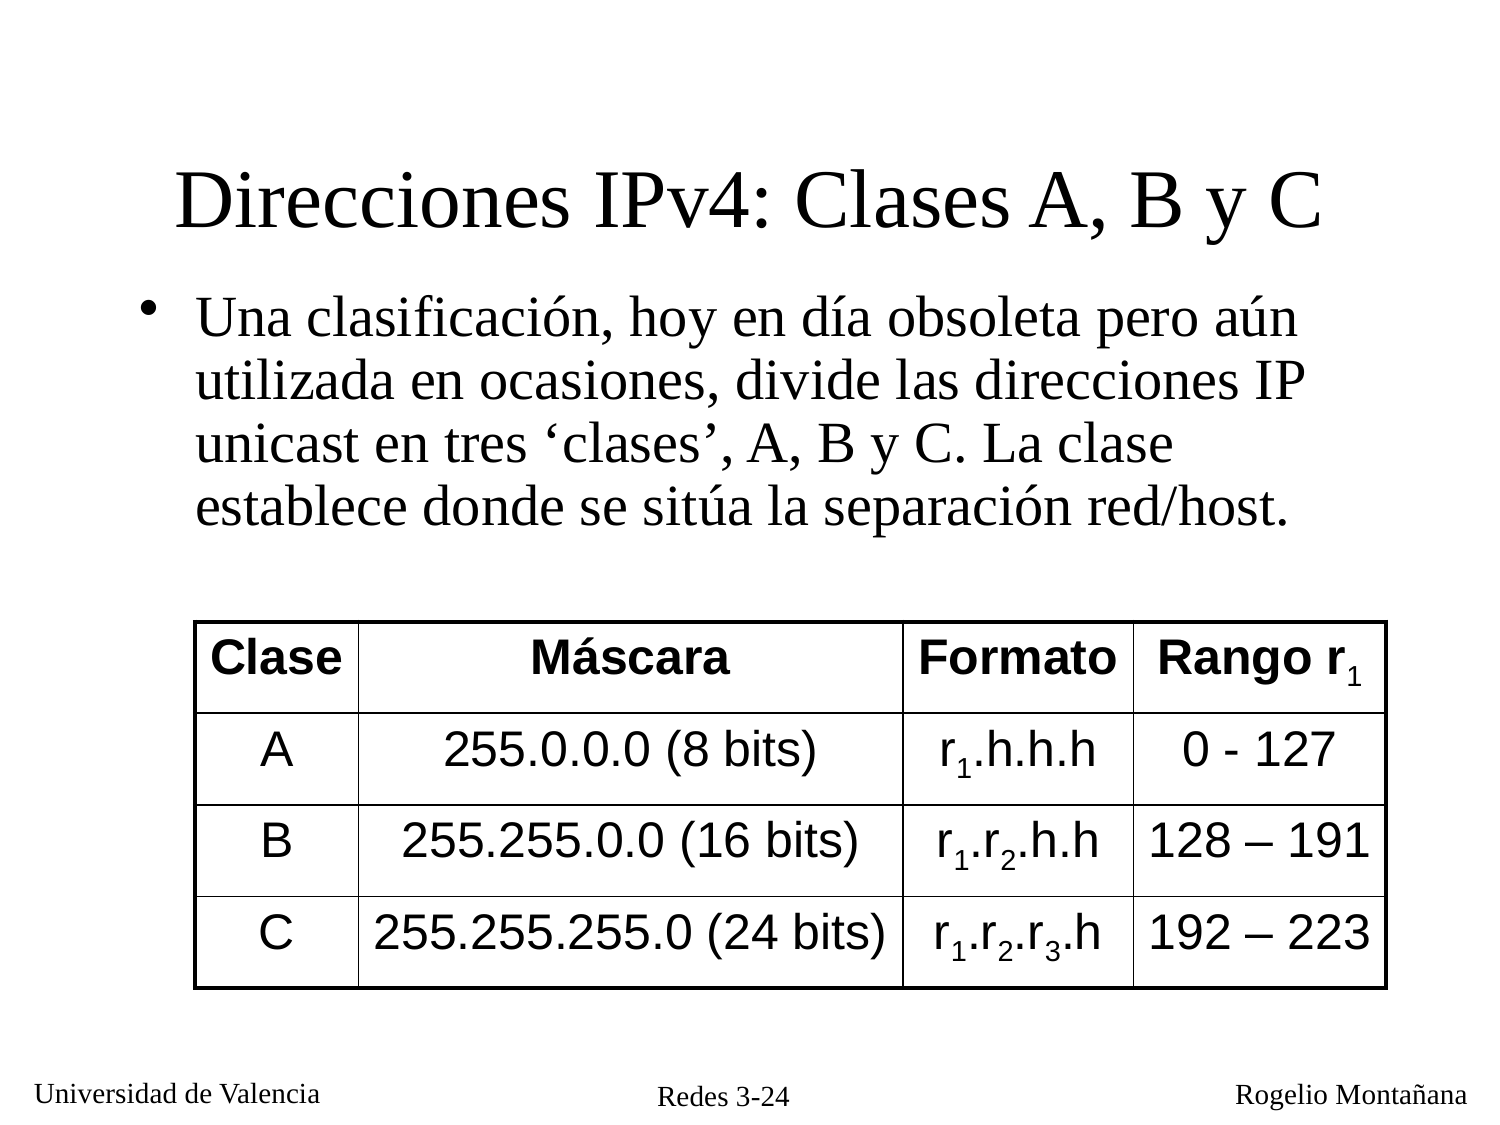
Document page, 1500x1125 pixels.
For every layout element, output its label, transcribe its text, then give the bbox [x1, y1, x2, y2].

table_cell 255.255.255.0 (24 bits) [359, 897, 902, 986]
table_header Máscara [359, 624, 902, 712]
table_cell 192 – 223 [1134, 897, 1384, 986]
text_box Una clasificación, hoy en día obsoleta pero aún utilizada en ocasiones, divide las direcciones IP unicast en tres ‘clases’, A, B y C. La clase establece donde se sitúa la separación red/host. [123, 278, 1399, 575]
table_header Rango r1 [1134, 624, 1384, 712]
title Direcciones IPv4: Clases A, B y C [112, 99, 1388, 288]
table_cell r1.r2.r3.h [904, 897, 1133, 986]
table_cell B [197, 806, 358, 896]
table_cell 128 – 191 [1134, 806, 1384, 896]
table_cell 255.255.0.0 (16 bits) [359, 806, 902, 896]
table_cell 0 - 127 [1134, 714, 1384, 804]
table_cell A [197, 714, 358, 804]
table_cell C [197, 897, 358, 986]
table_cell 255.0.0.0 (8 bits) [359, 714, 902, 804]
table_header Formato [904, 624, 1133, 712]
table_cell r1.h.h.h [904, 714, 1133, 804]
table_cell r1.r2.h.h [904, 806, 1133, 896]
table_header Clase [197, 624, 358, 712]
